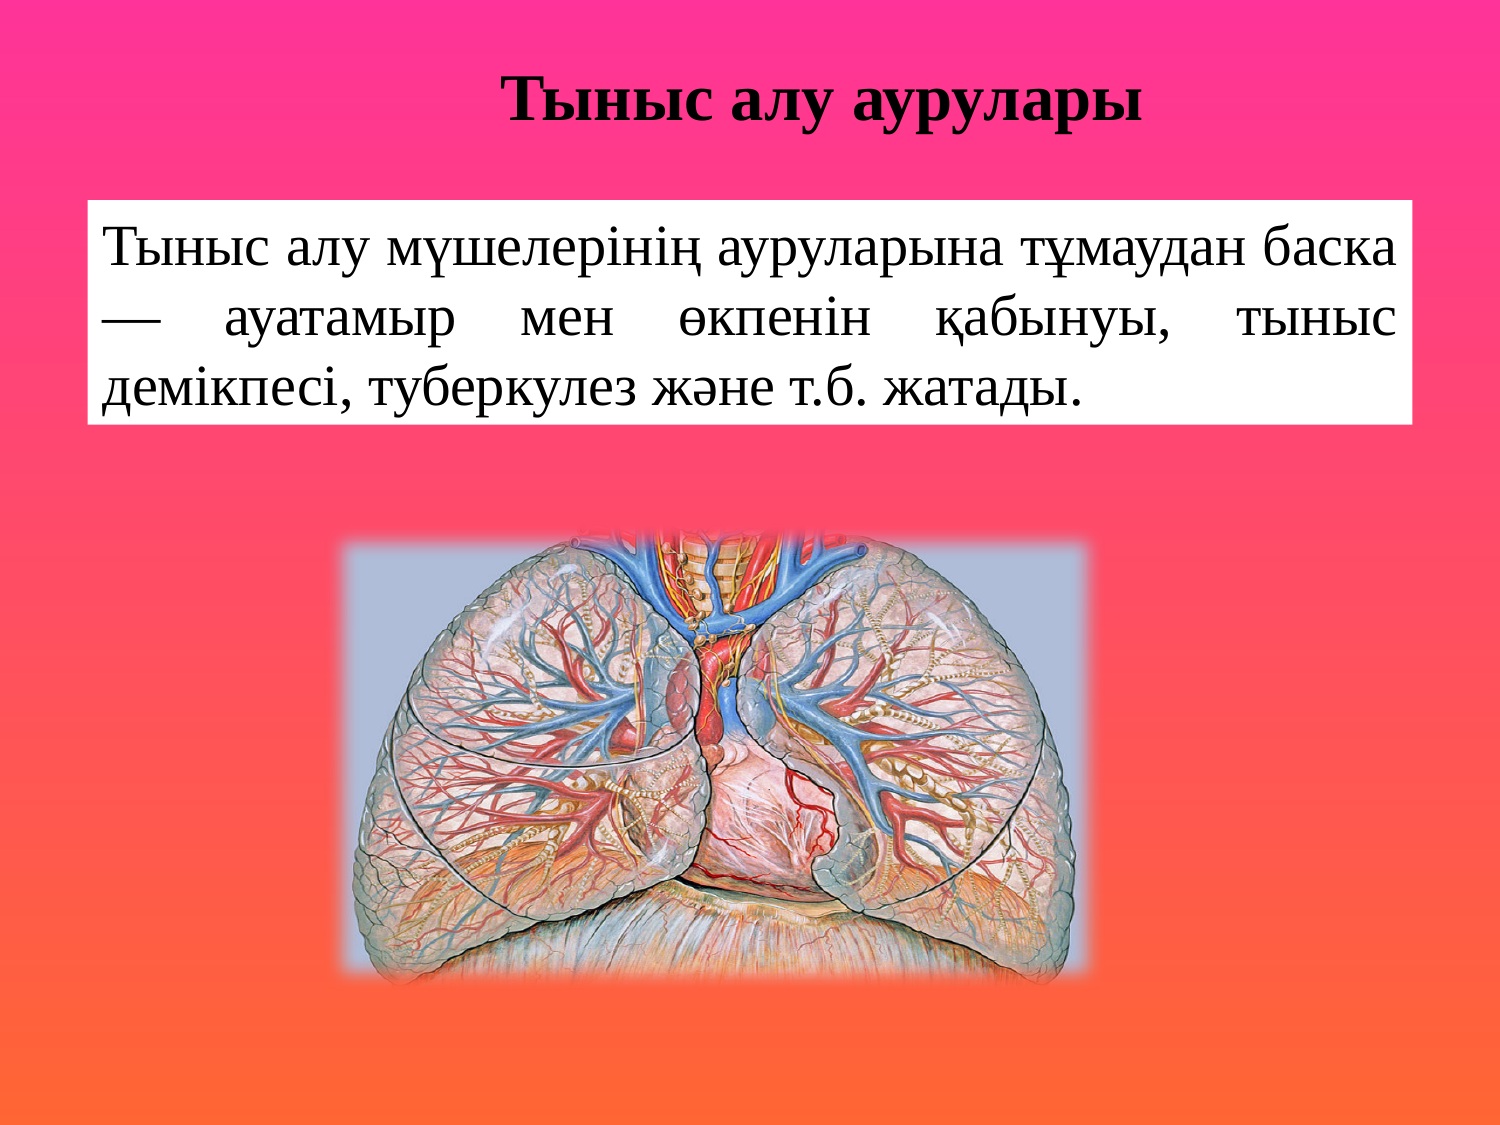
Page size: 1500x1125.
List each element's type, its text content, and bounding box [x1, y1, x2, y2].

text_box Тыныс алу аурулары [386, 46, 1258, 142]
text_box Тыныс алу мүшелерінің ауруларына тұмаудан баска — ауатамыр мен өкпенін қабынуы, тыныс демікпесі, туберкулез және т.б. жатады. [87, 200, 1413, 425]
picture [324, 524, 1105, 992]
